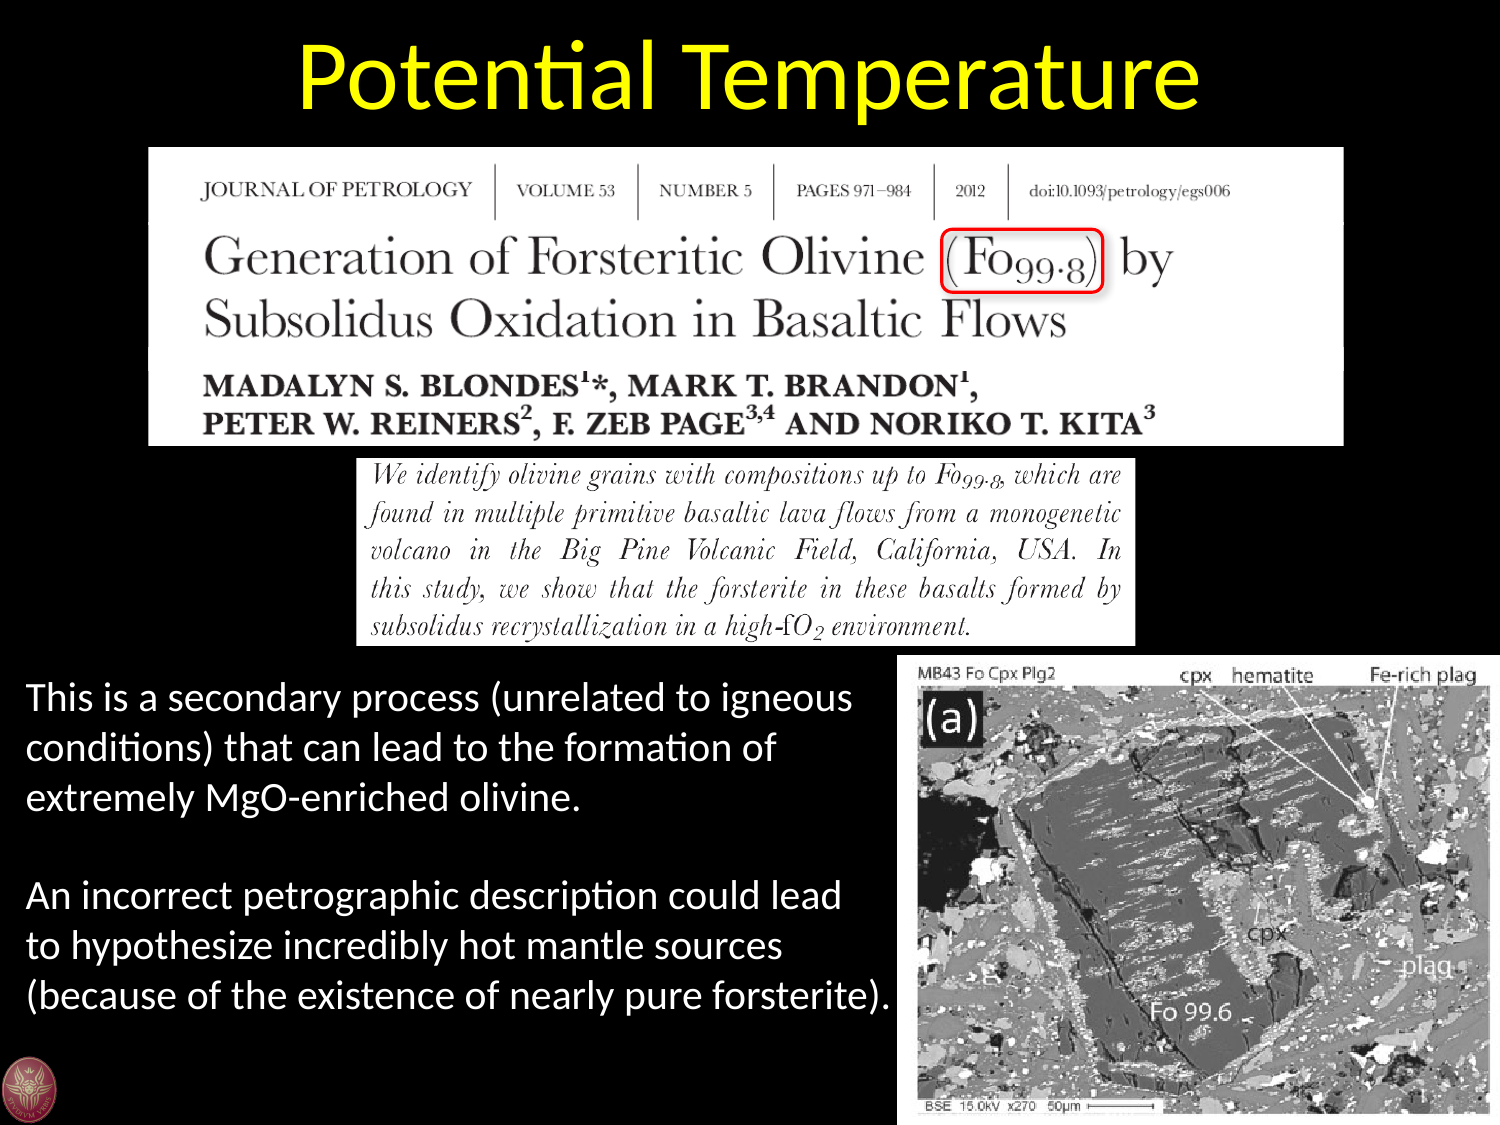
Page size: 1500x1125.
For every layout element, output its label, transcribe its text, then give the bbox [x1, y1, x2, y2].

picture [0, 1055, 60, 1125]
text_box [148, 147, 1345, 447]
text_box An incorrect petrographic description could lead to hypothesize incredibly hot mantle sources (because of the existence of nearly pure forsterite). [10, 860, 892, 1026]
picture [897, 655, 1500, 1125]
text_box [355, 458, 1136, 646]
text_box Potential Temperature [272, 2, 1227, 137]
text_box This is a secondary process (unrelated to igneous conditions) that can lead to the formation of extremely MgO-enriched olivine. [10, 662, 892, 827]
